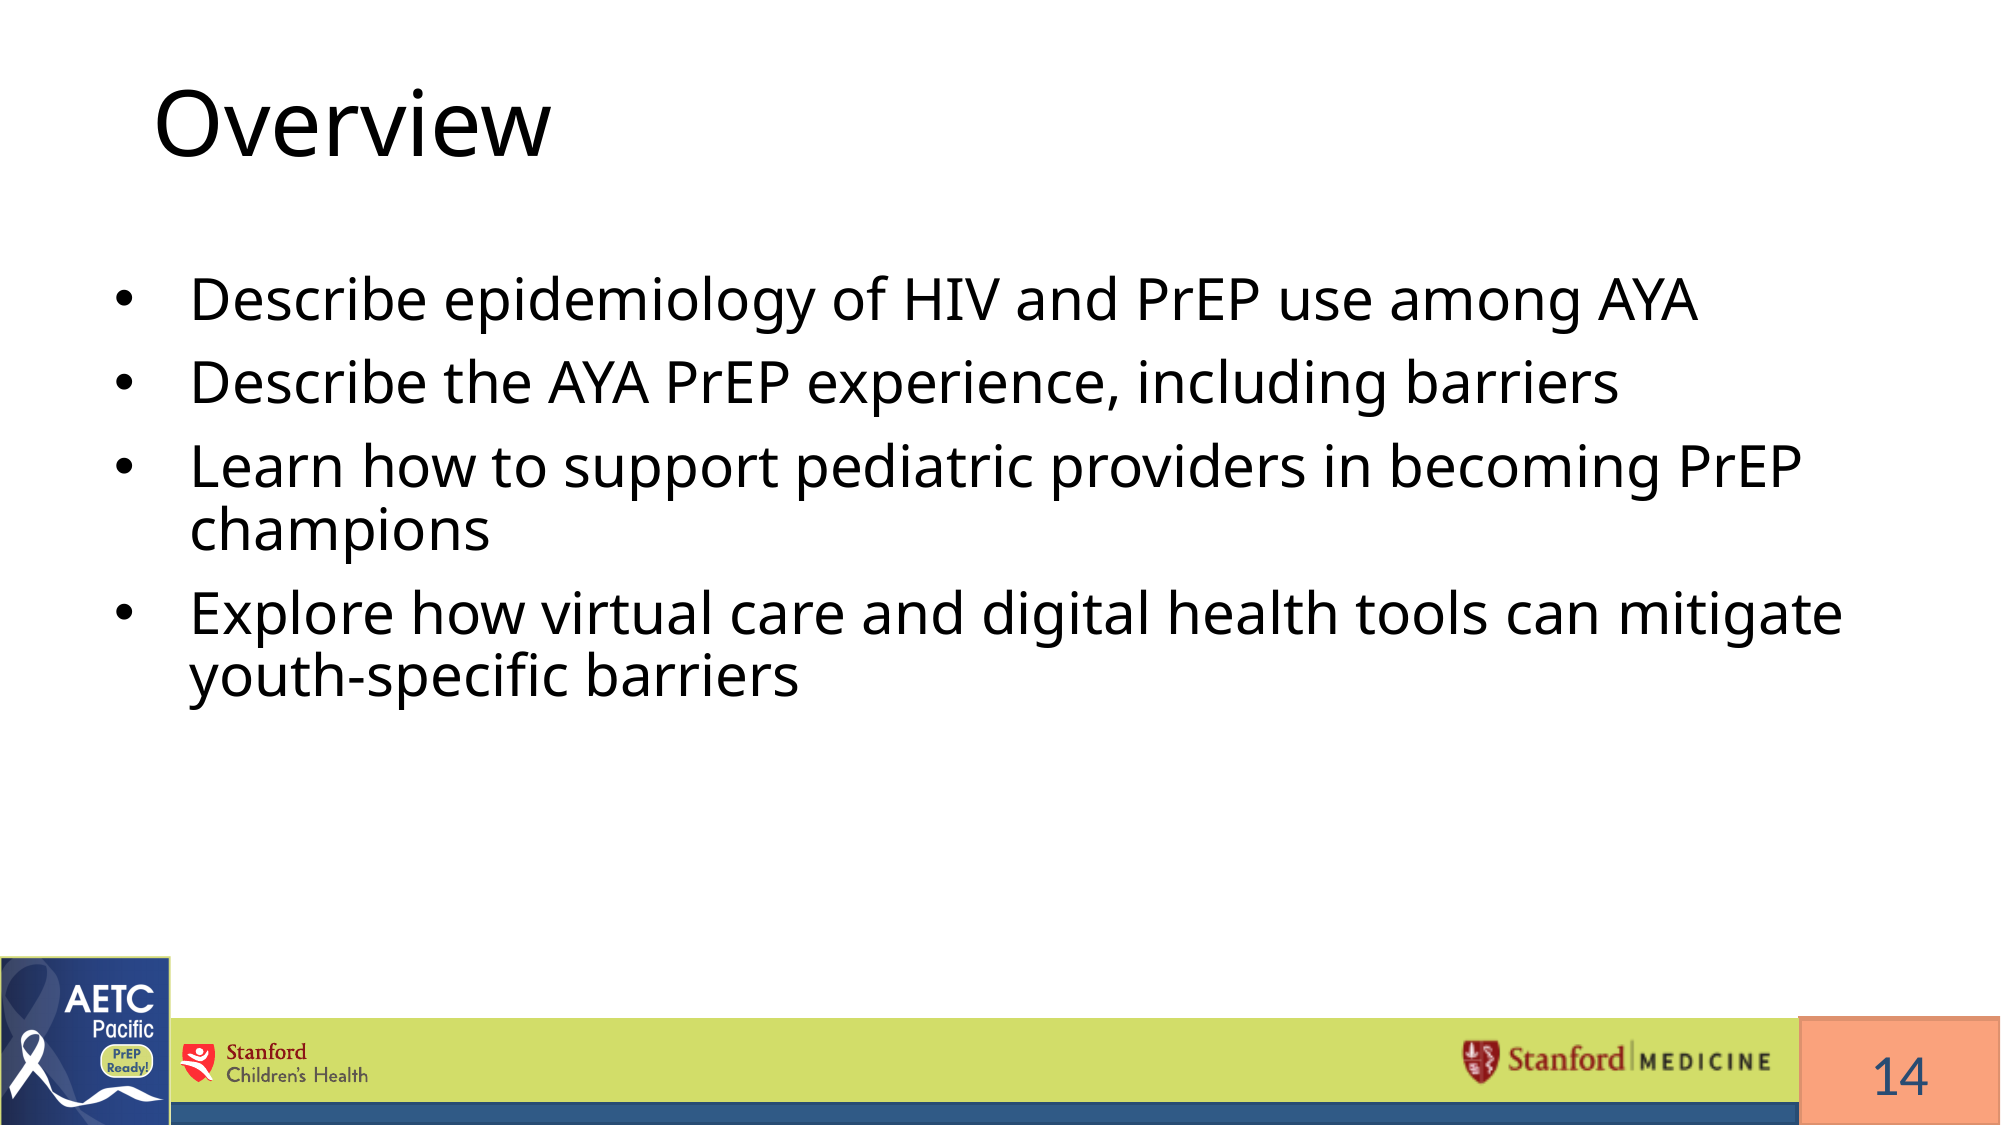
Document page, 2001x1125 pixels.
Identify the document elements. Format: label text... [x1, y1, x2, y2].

title Overview [137, 52, 1863, 201]
picture [1453, 1032, 1781, 1093]
list Describe epidemiology of HIV and PrEP use among AYA Describe the AYA PrEP experience, including barriers Learn how to support pediatric providers in becoming PrEP champions Explore how virtual care and digital health tools can mitigate youth-specific barriers [99, 262, 1900, 1005]
picture [0, 956, 171, 1125]
